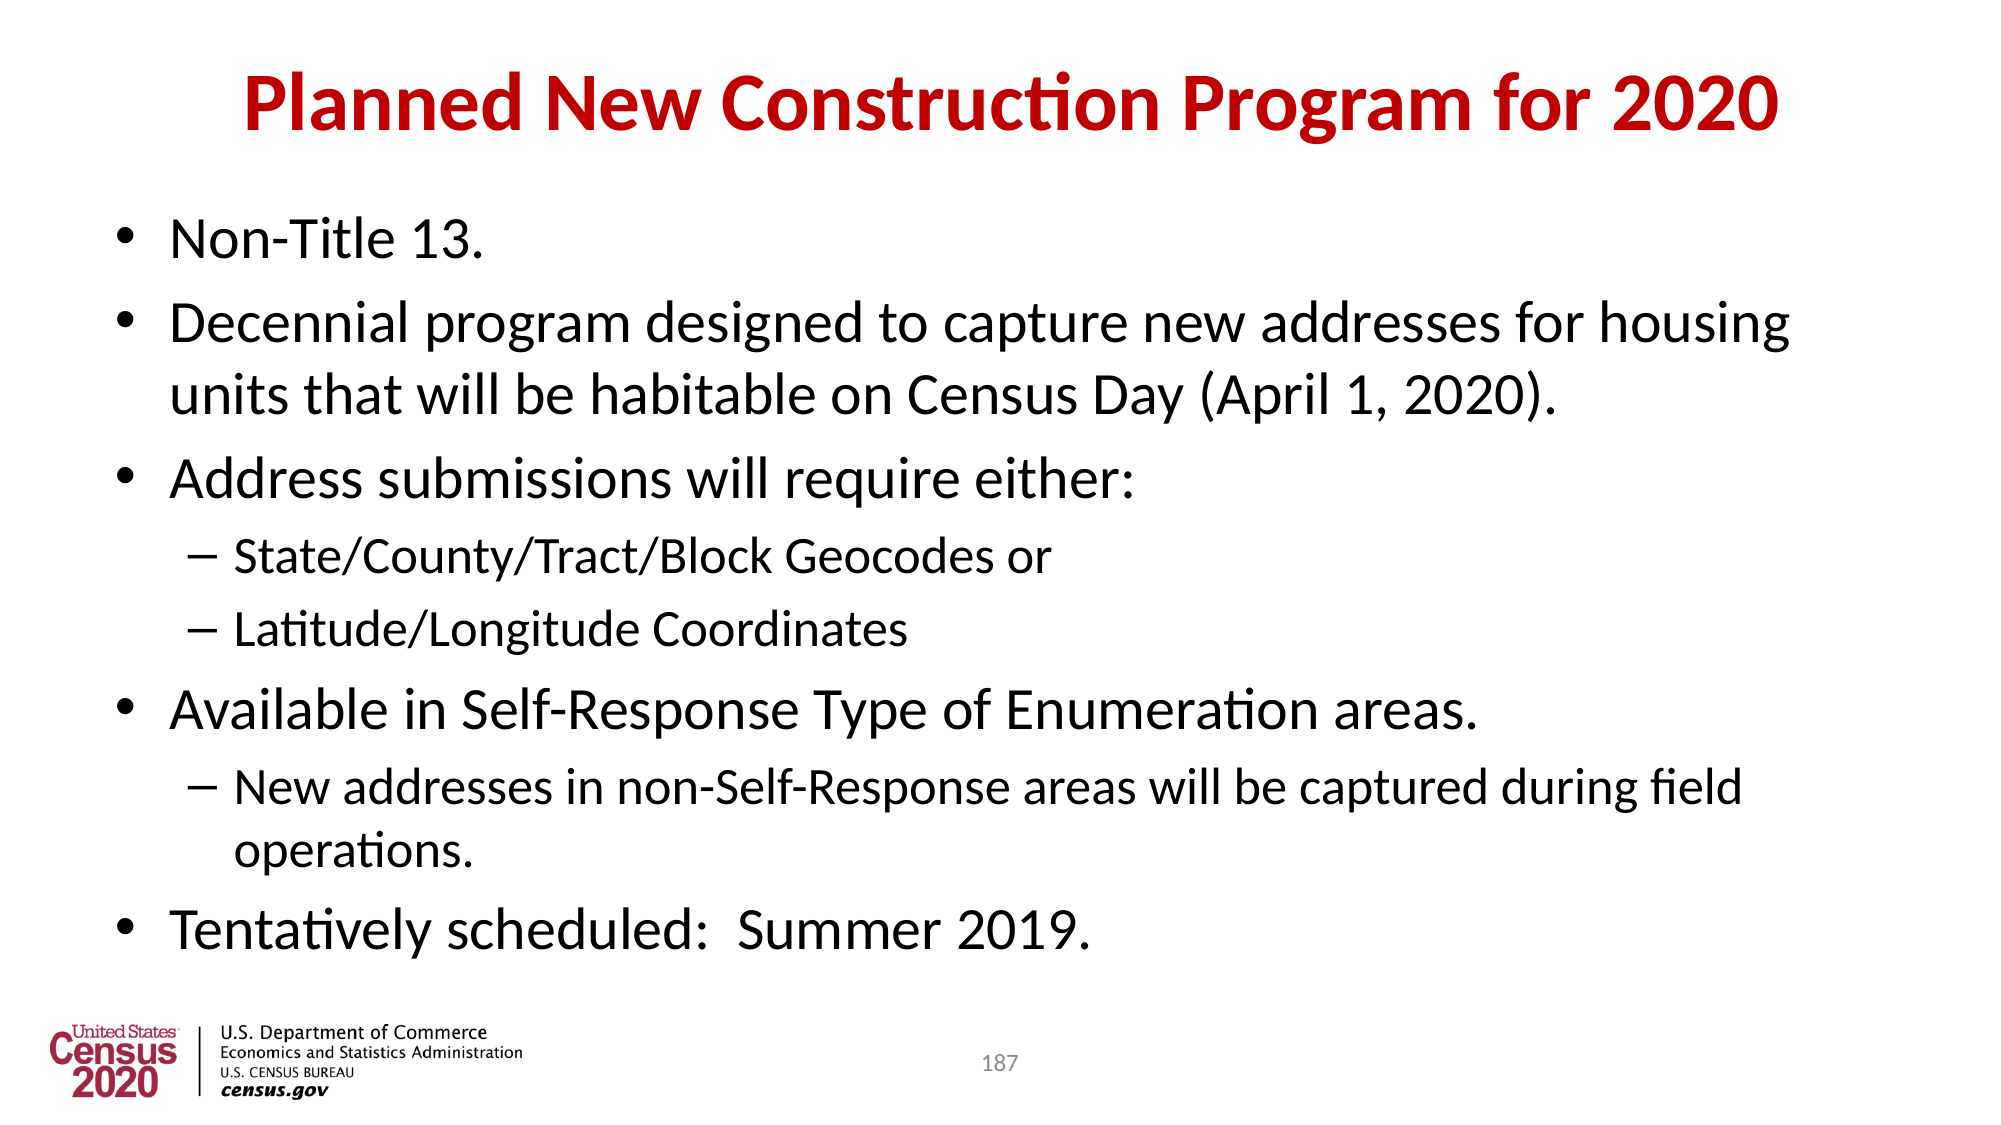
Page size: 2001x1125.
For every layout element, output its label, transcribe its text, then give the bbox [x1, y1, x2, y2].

list Non-Title 13. Decennial program designed to capture new addresses for housing units that will be habitable on Census Day (April 1, 2020). Address submissions will require either: State/County/Tract/Block Geocodes or Latitude/Longitude Coordinates Available in Self-Response Type of Enumeration areas. New addresses in non-Self-Response areas will be captured during field operations. Tentatively scheduled: Summer 2019. [99, 191, 1900, 975]
picture [50, 1024, 522, 1100]
slide_number 187 [774, 1032, 1225, 1092]
title Planned New Construction Program for 2020 [174, 3, 1850, 191]
